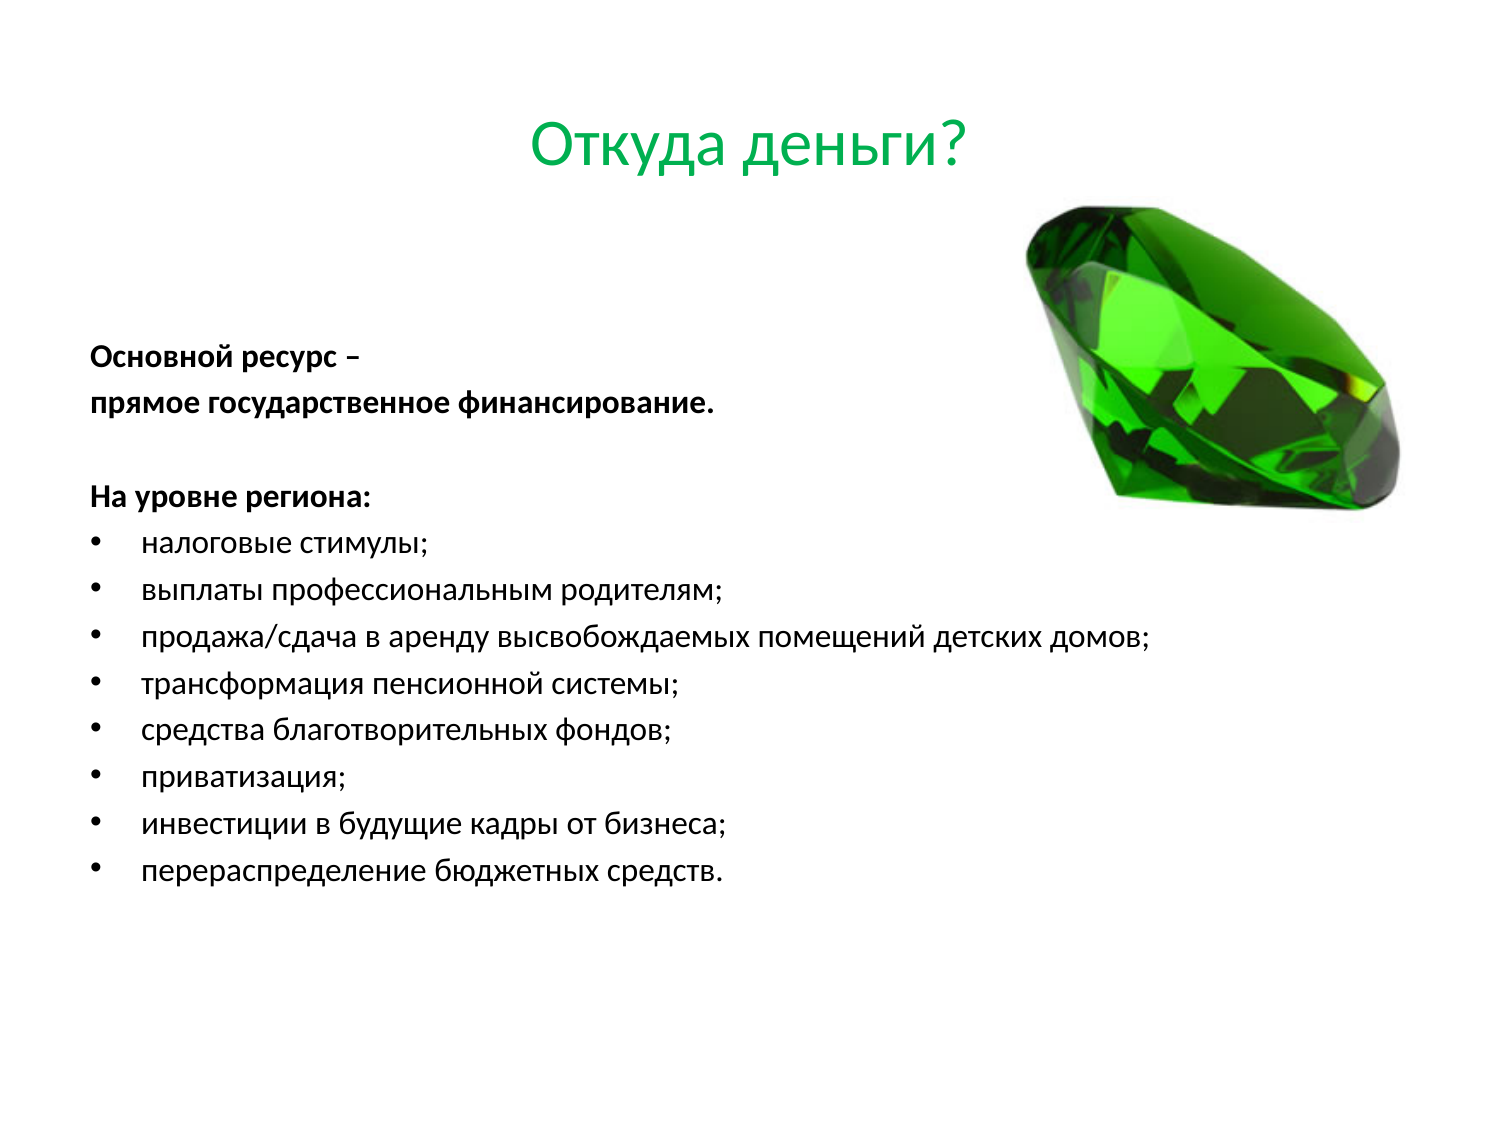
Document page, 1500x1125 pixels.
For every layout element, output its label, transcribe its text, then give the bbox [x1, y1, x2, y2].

picture [1023, 196, 1412, 523]
title Откуда деньги? [75, 45, 1425, 233]
list Основной ресурс – прямое государственное финансирование. На уровне региона: налоговые стимулы; выплаты профессиональным родителям; продажа/сдача в аренду высвобождаемых помещений детских домов; трансформация пенсионной системы; средства благотворительных фондов; приватизация; инвестиции в будущие кадры от бизнеса; перераспределение бюджетных средств. [75, 326, 1388, 898]
